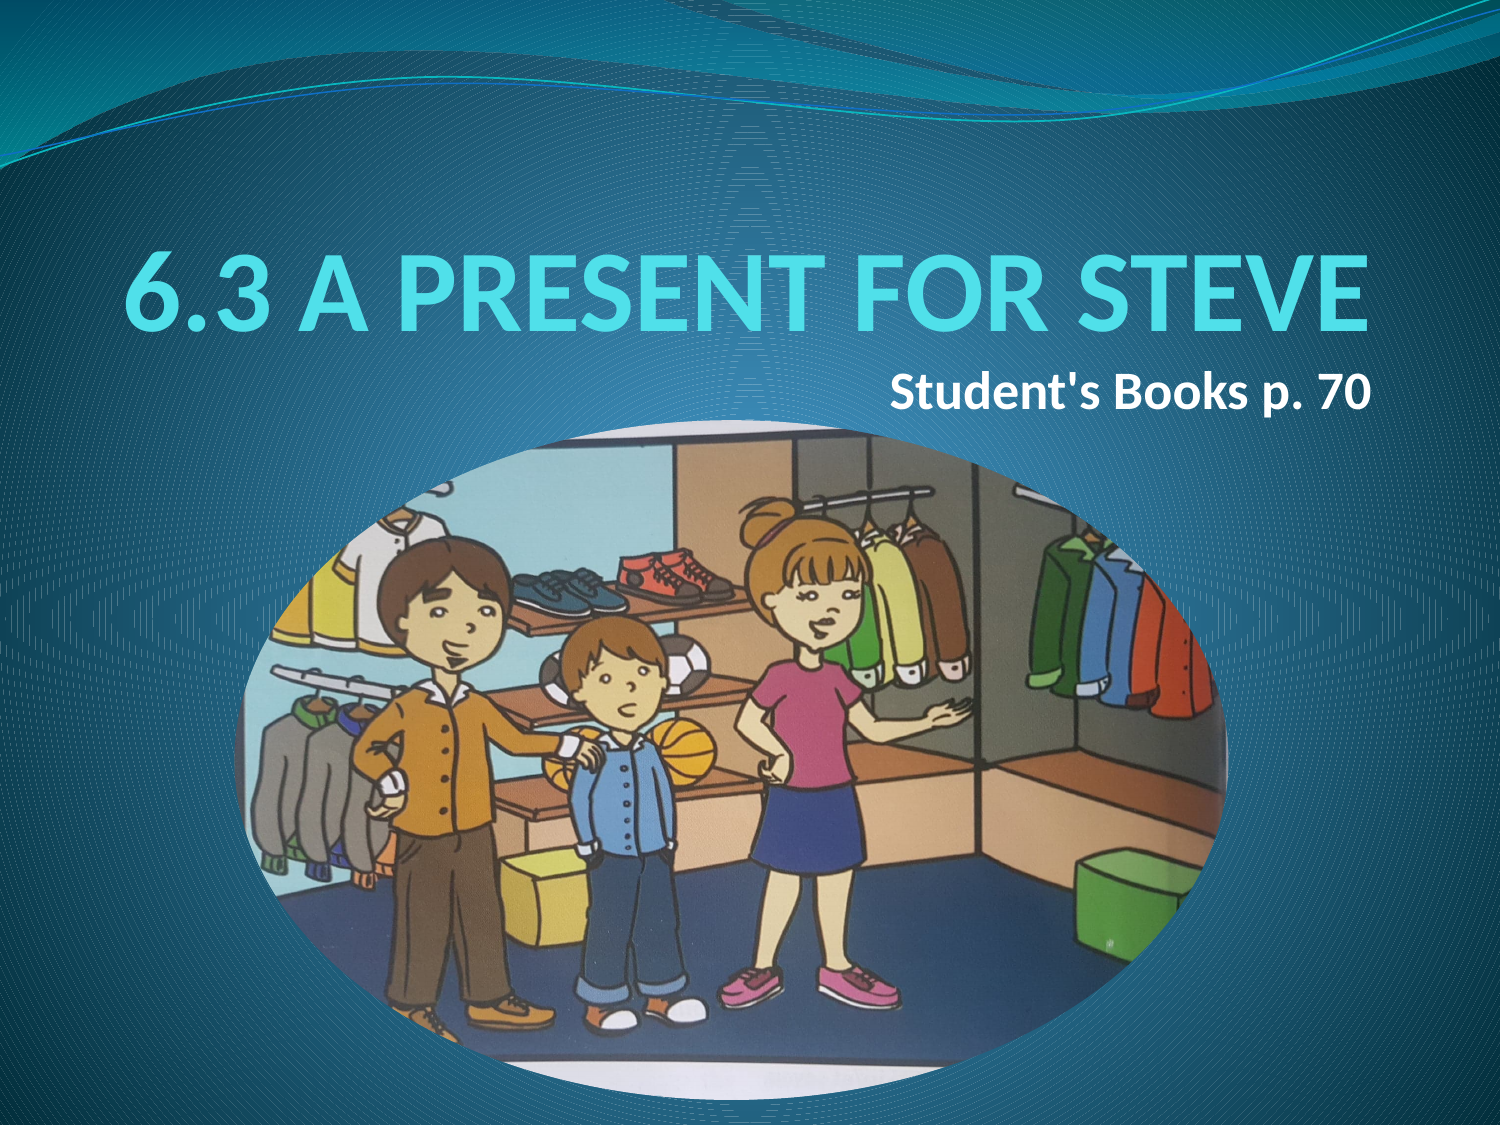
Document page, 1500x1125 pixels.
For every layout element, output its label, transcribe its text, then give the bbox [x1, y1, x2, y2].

picture [1076, 515, 1229, 1006]
title 6.3 A PRESENT FOR STEVE Student's Books p. 70 [101, 119, 1376, 421]
picture [234, 515, 386, 1005]
picture [391, 262, 1072, 1125]
